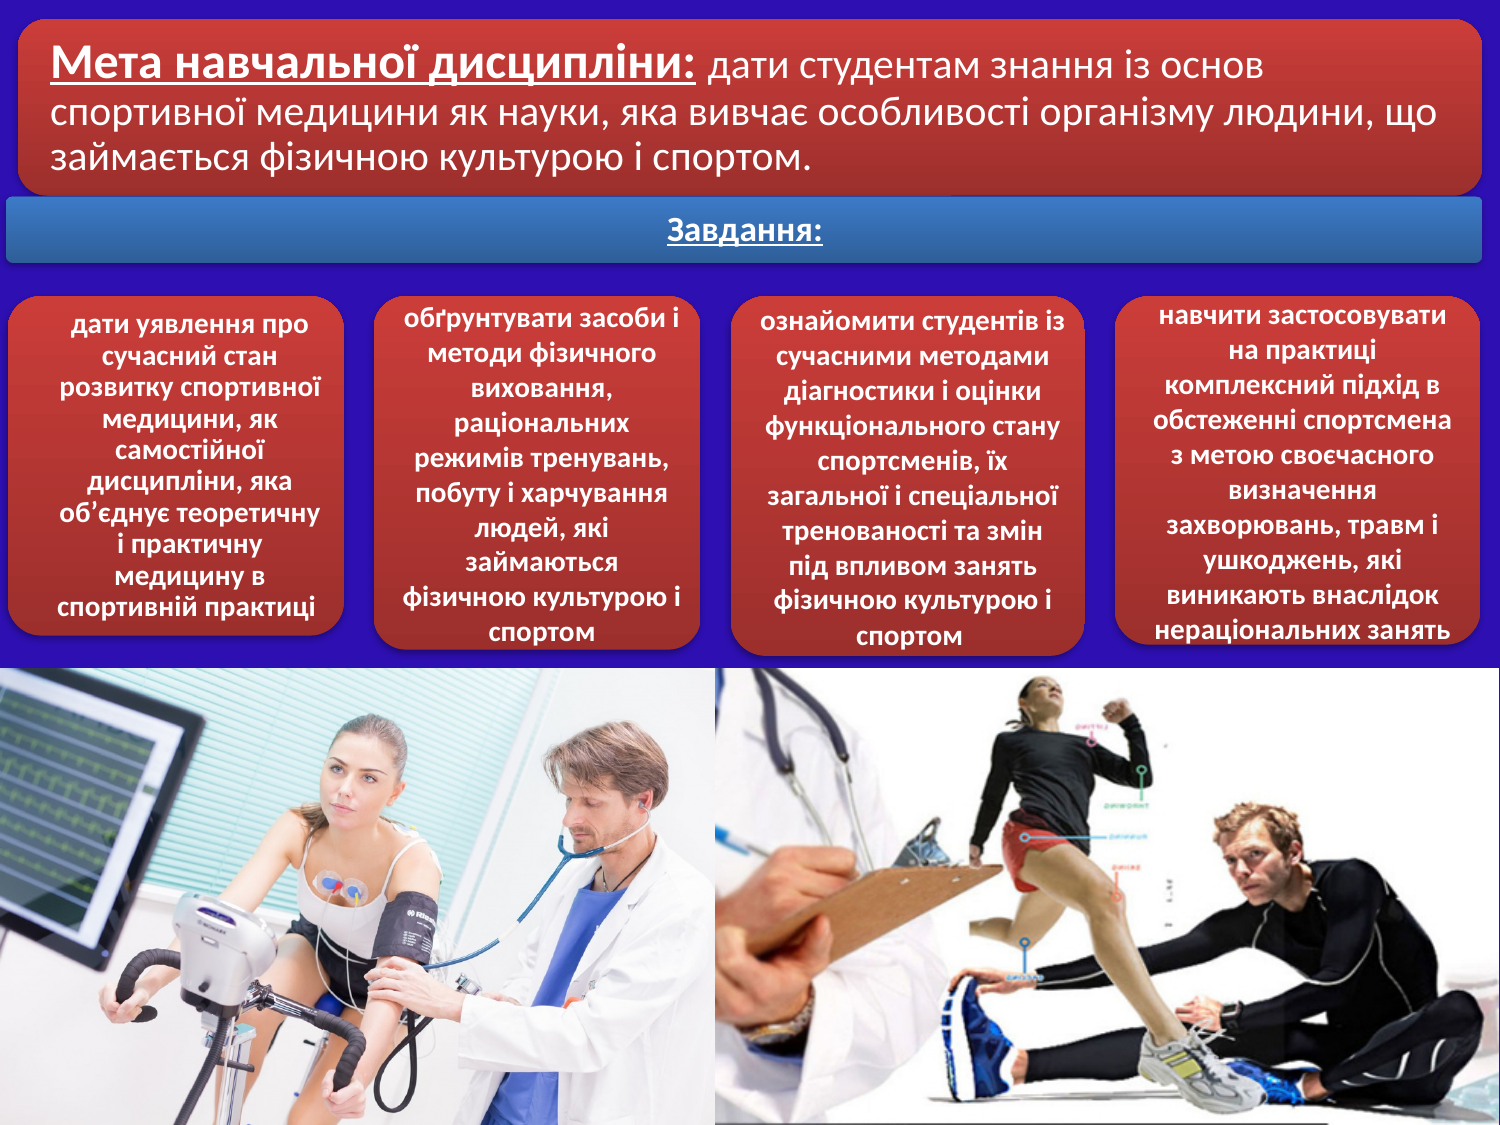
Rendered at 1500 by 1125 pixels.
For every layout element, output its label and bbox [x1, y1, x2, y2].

text_box [5, 195, 1483, 657]
picture [0, 668, 1499, 1125]
text_box [17, 18, 1483, 195]
